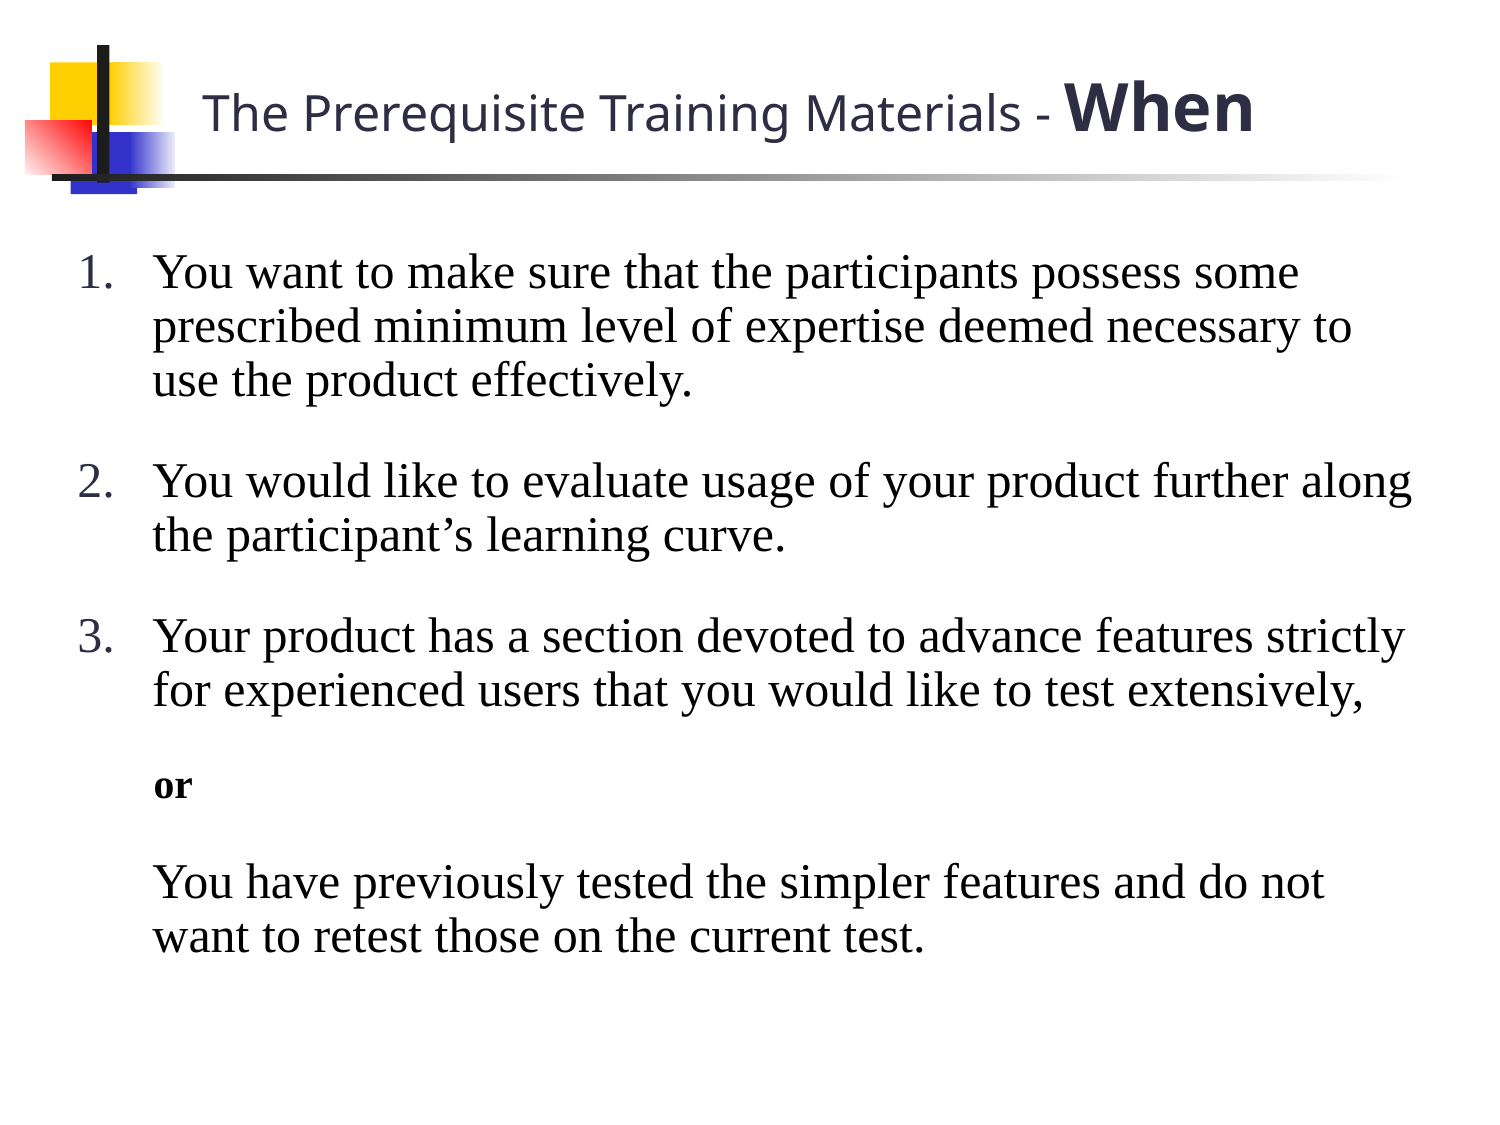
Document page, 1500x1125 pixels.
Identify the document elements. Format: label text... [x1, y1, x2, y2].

title The Prerequisite Training Materials - When [187, 37, 1467, 153]
list You want to make sure that the participants possess some prescribed minimum level of expertise deemed necessary to use the product effectively. You would like to evaluate usage of your product further along the participant’s learning curve. Your product has a section devoted to advance features strictly for experienced users that you would like to test extensively, or You have previously tested the simpler features and do not want to retest those on the current test. [62, 237, 1438, 1007]
